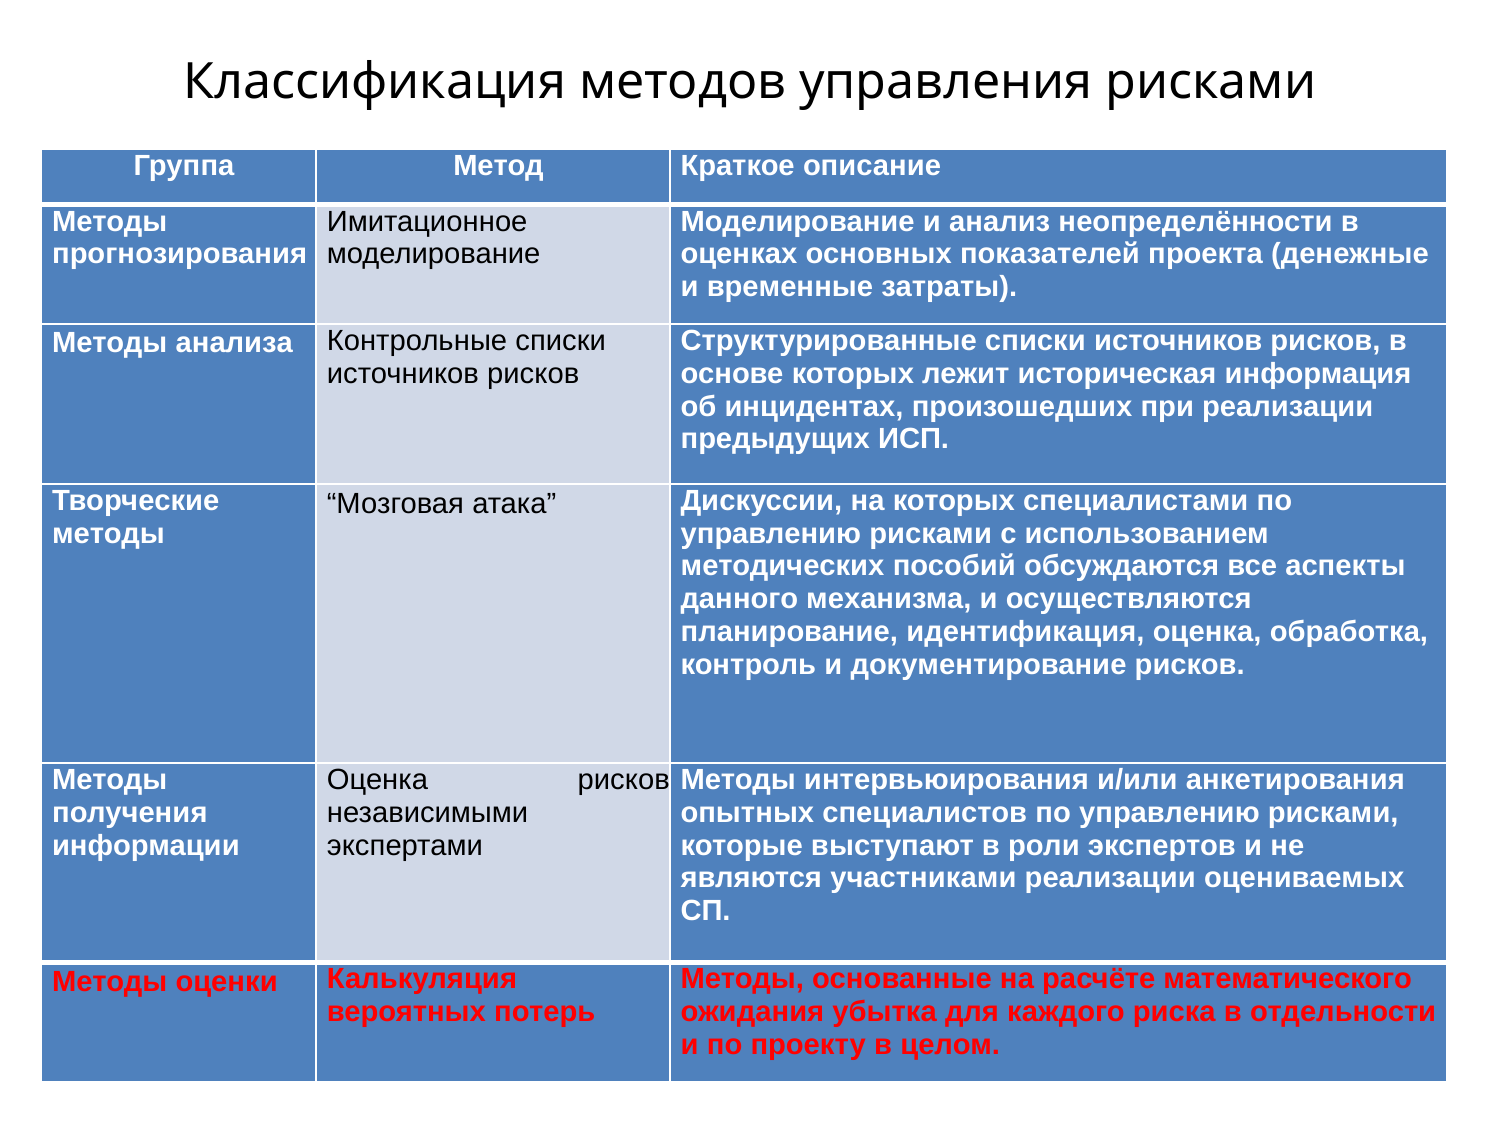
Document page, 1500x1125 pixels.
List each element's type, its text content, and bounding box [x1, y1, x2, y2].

table_cell “Мозговая атака” [317, 485, 669, 762]
table_cell Калькуляция вероятных потерь [317, 965, 669, 1081]
table_cell Творческие методы [42, 485, 315, 762]
table_cell Методы анализа [42, 325, 315, 483]
table_header Метод [317, 150, 669, 202]
table_cell Дискуссии, на которых специалистами по управлению рисками с использованием методических пособий обсуждаются все аспекты данного механизма, и осуществляются планирование, идентификация, оценка, обработка, контроль и документирование рисков. [671, 485, 1446, 762]
table_header Группа [42, 150, 315, 202]
table_cell Методы оценки [42, 965, 315, 1081]
table_cell Структурированные списки источников рисков, в основе которых лежит историческая информация об инцидентах, произошедших при реализации предыдущих ИСП. [671, 325, 1446, 483]
table_cell Методы, основанные на расчёте математического ожидания убытка для каждого риска в отдельности и по проекту в целом. [671, 965, 1446, 1081]
table_cell Имитационное моделирование [317, 207, 669, 323]
table_header Краткое описание [671, 150, 1446, 202]
table_cell Методы интервьюирования и/или анкетирования опытных специалистов по управлению рисками, которые выступают в роли экспертов и не являются участниками реализации оцениваемых СП. [671, 764, 1446, 960]
table_cell Моделирование и анализ неопределённости в оценках основных показателей проекта (денежные и временные затраты). [671, 207, 1446, 323]
table_cell Оценка рисков независимыми экспертами [317, 764, 669, 960]
title Классификация методов управления рисками [75, 7, 1425, 148]
table_cell Контрольные списки источников рисков [317, 325, 669, 483]
table_cell Методы получения информации [42, 764, 315, 960]
table_cell Методы прогнозирования [42, 207, 315, 323]
